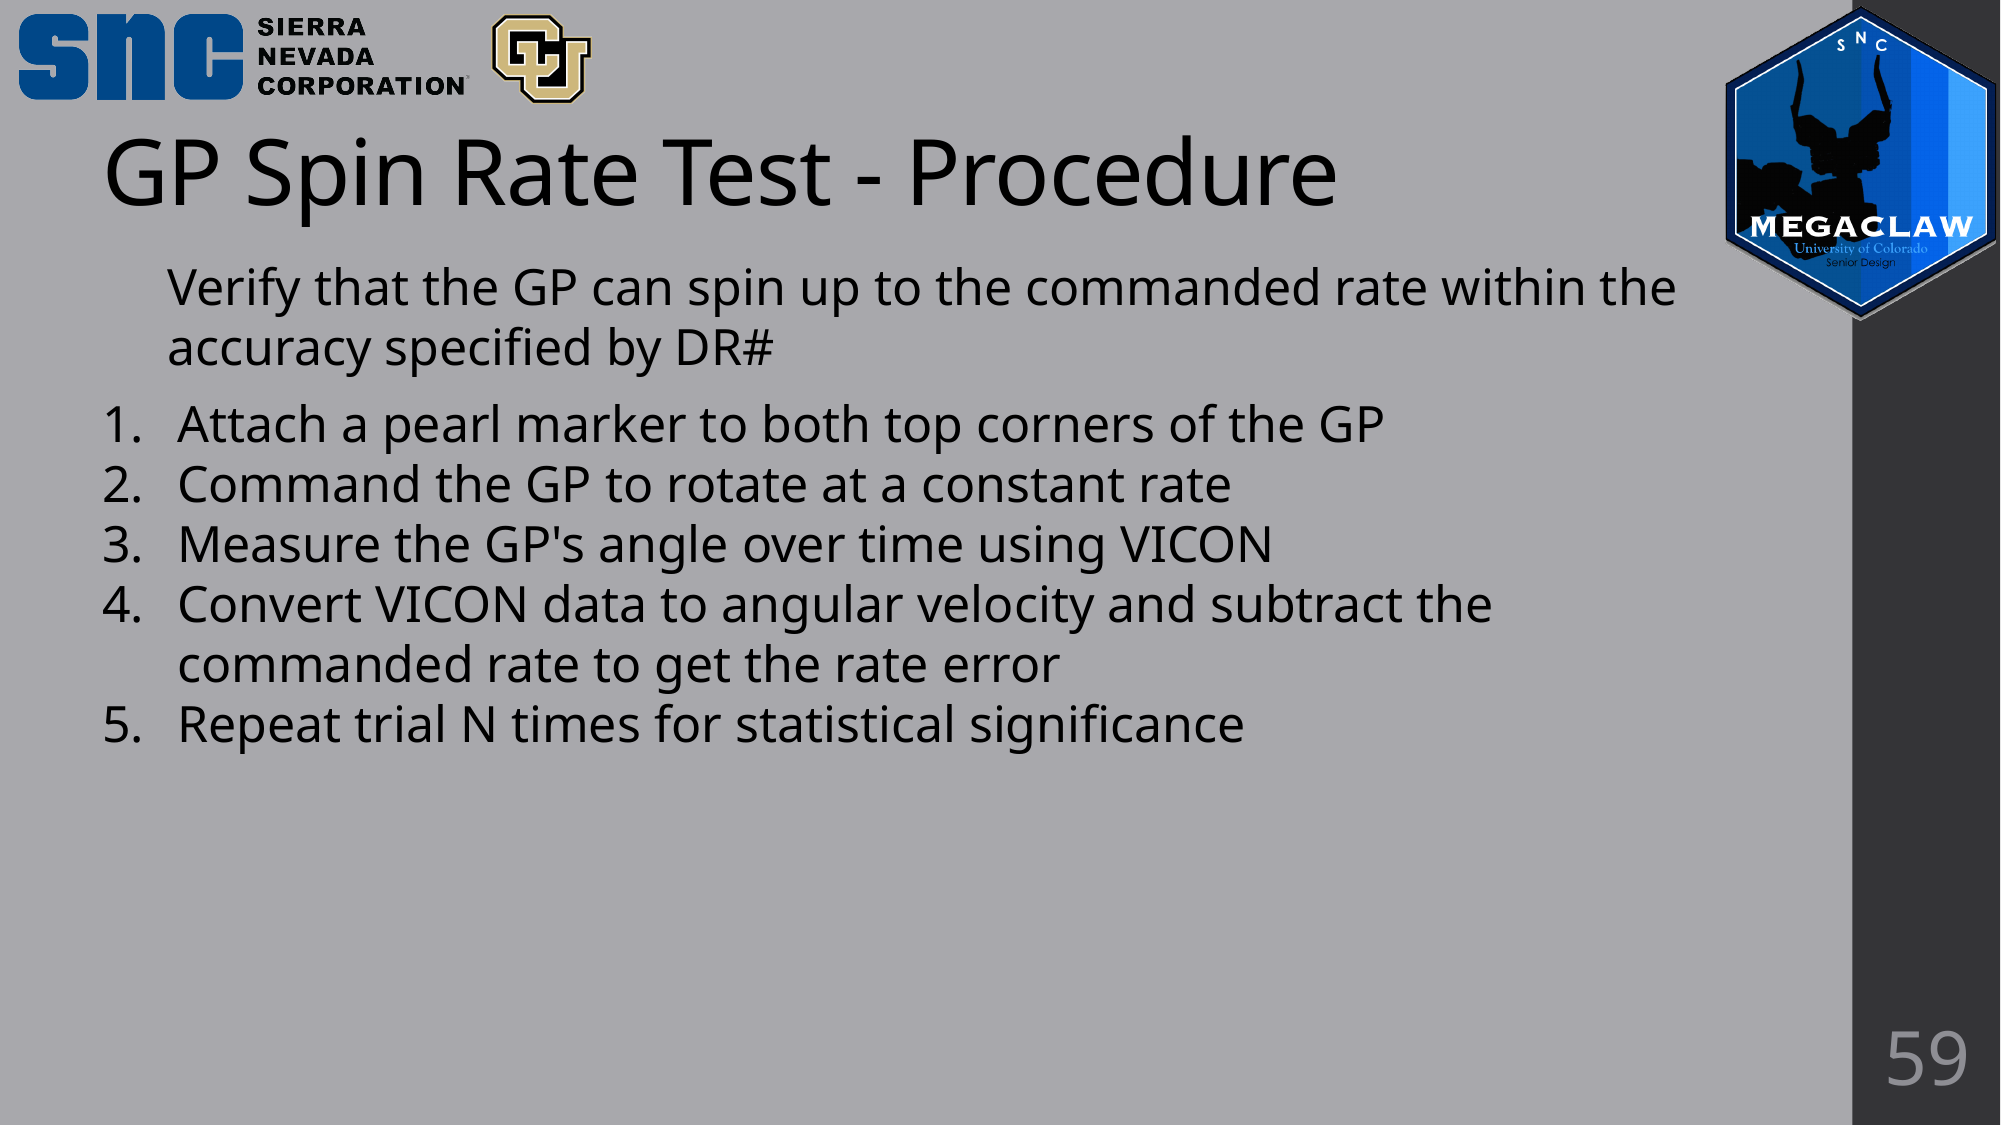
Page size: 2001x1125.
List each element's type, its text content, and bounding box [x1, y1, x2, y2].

text_box Attach a pearl marker to both top corners of the GP Command the GP to rotate at a constant rate Measure the GP's angle over time using VICON Convert VICON data to angular velocity and subtract the commanded rate to get the rate error Repeat trial N times for statistical significance [87, 384, 1571, 820]
slide_number 59 [1852, 1012, 2000, 1110]
title GP Spin Rate Test - Procedure [87, 70, 1634, 234]
text_box Verify that the GP can spin up to the commanded rate within the accuracy specified by DR# [152, 248, 1725, 384]
picture [1722, 0, 2000, 324]
picture [491, 14, 592, 104]
picture [19, 13, 470, 101]
